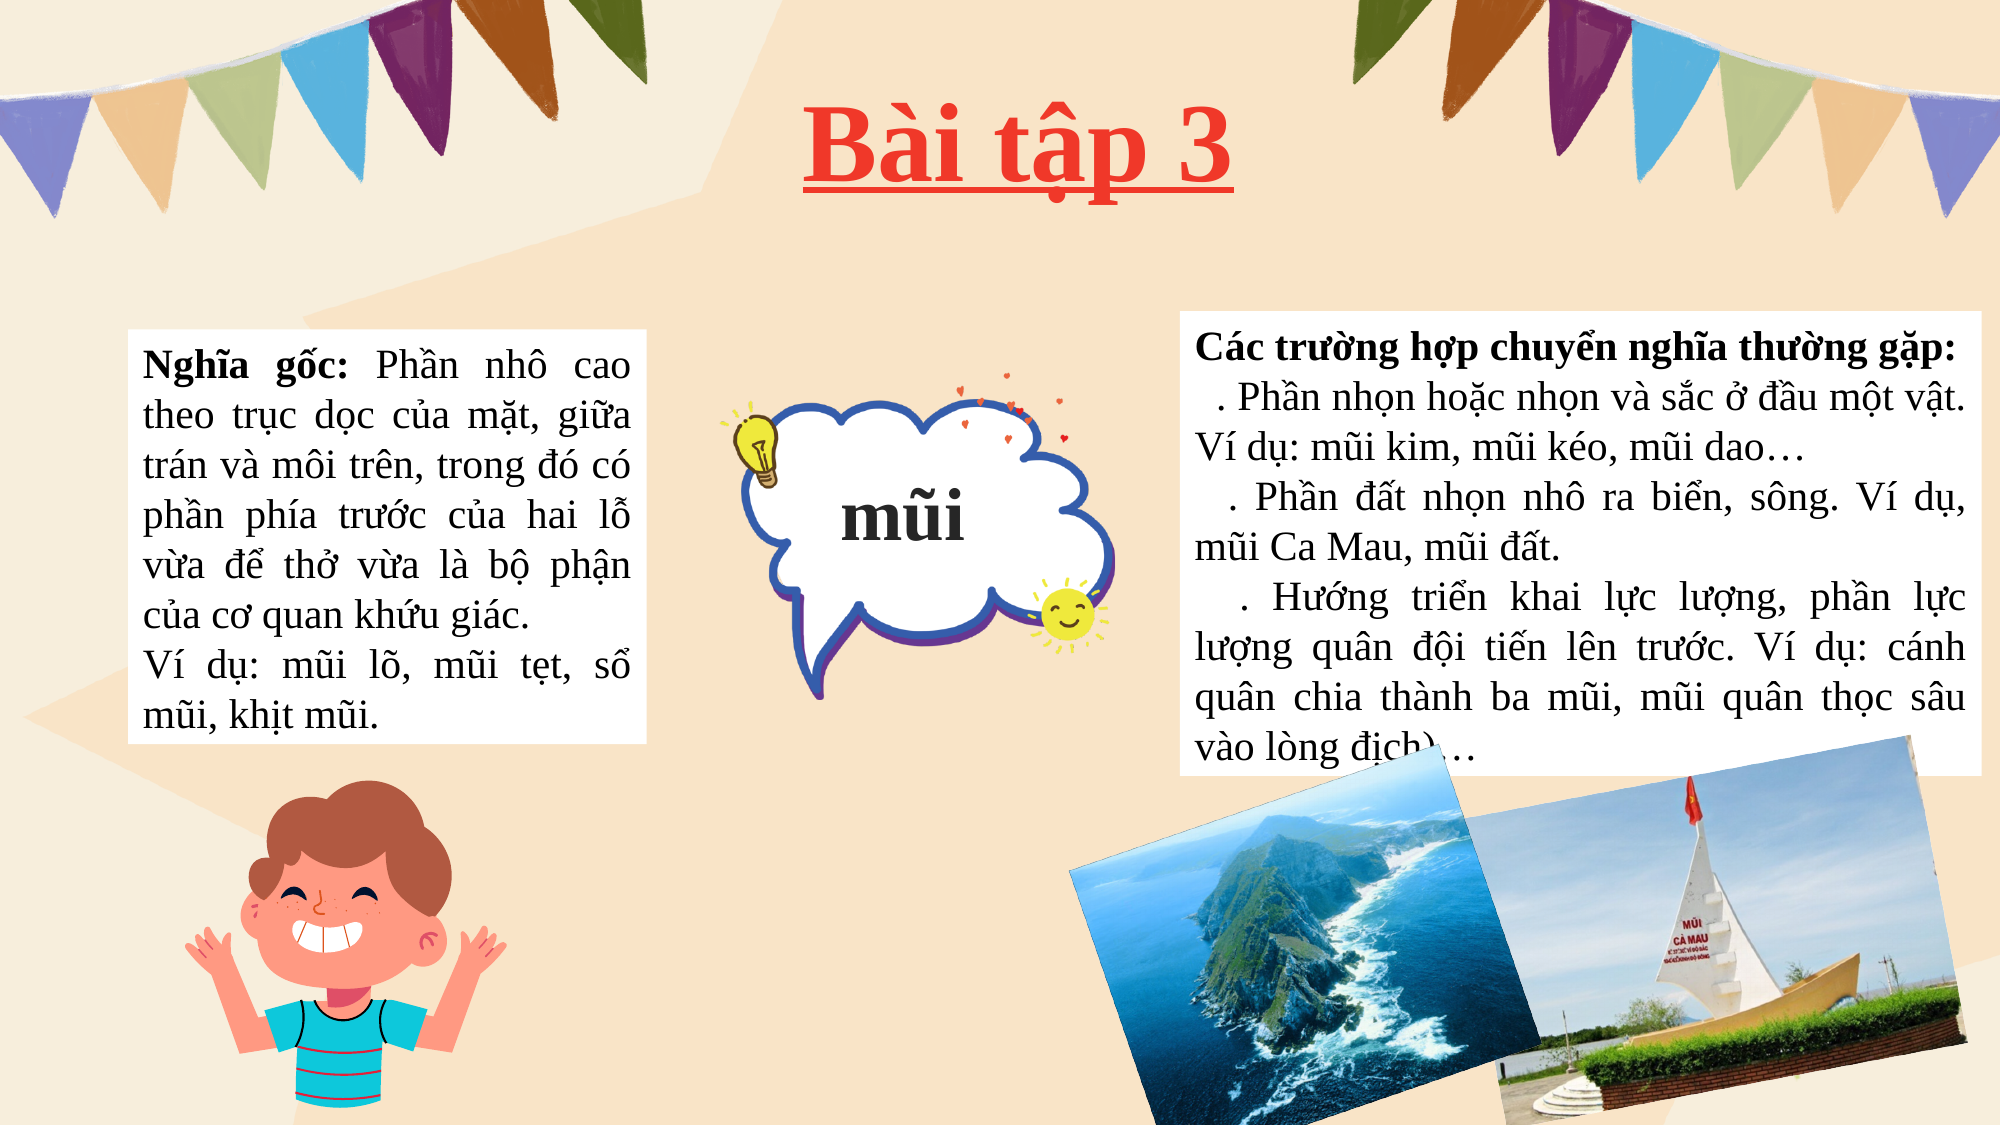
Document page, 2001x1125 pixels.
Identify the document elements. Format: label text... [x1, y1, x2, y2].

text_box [184, 780, 508, 1108]
picture [0, 0, 2000, 1125]
text_box Nghĩa gốc: Phần nhô cao theo trục dọc của mặt, giữa trán và môi trên, trong đó có phần phía trước của hai lỗ vừa để thở vừa là bộ phận của cơ quan khứu giác. Ví dụ: mũi lõ, mũi tẹt, sổ mũi, khịt mũi. [128, 329, 647, 745]
text_box Các trường hợp chuyển nghĩa thường gặp: . Phần nhọn hoặc nhọn và sắc ở đầu một vật. Ví dụ: mũi kim, mũi kéo, mũi dao… . Phần đất nhọn nhô ra biển, sông. Ví dụ, mũi Ca Mau, mũi đất. . Hướng triển khai lực lượng, phần lực lượng quân đội tiến lên trước. Ví dụ: cánh quân chia thành ba mũi, mũi quân thọc sâu vào lòng địch)… [1179, 311, 1982, 776]
text_box Bài tập 3 [787, 61, 1250, 211]
picture [1230, 1109, 1241, 1115]
